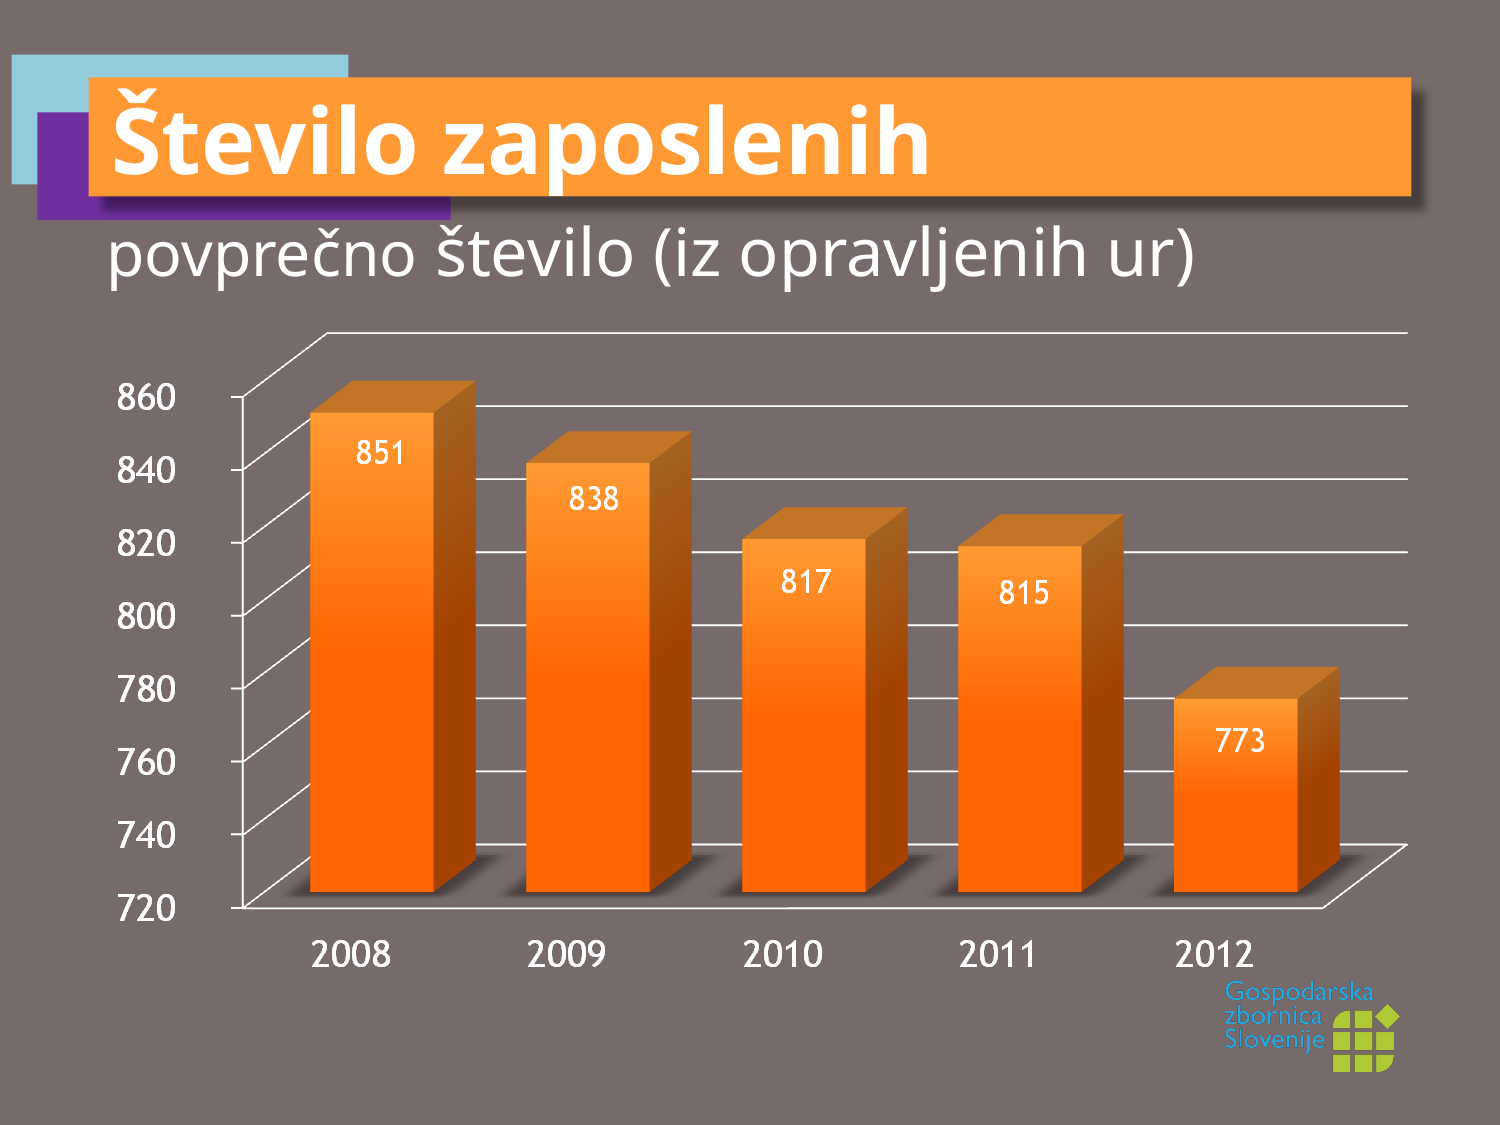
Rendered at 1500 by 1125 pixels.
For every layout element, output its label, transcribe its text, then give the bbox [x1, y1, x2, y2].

text_box [86, 75, 96, 198]
text_box povprečno število (iz opravljenih ur) [91, 160, 1412, 281]
text_box [35, 110, 91, 222]
text_box [10, 53, 96, 187]
text_box Število zaposlenih [96, 44, 1447, 232]
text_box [20, 283, 1480, 1008]
picture [1224, 975, 1400, 1072]
